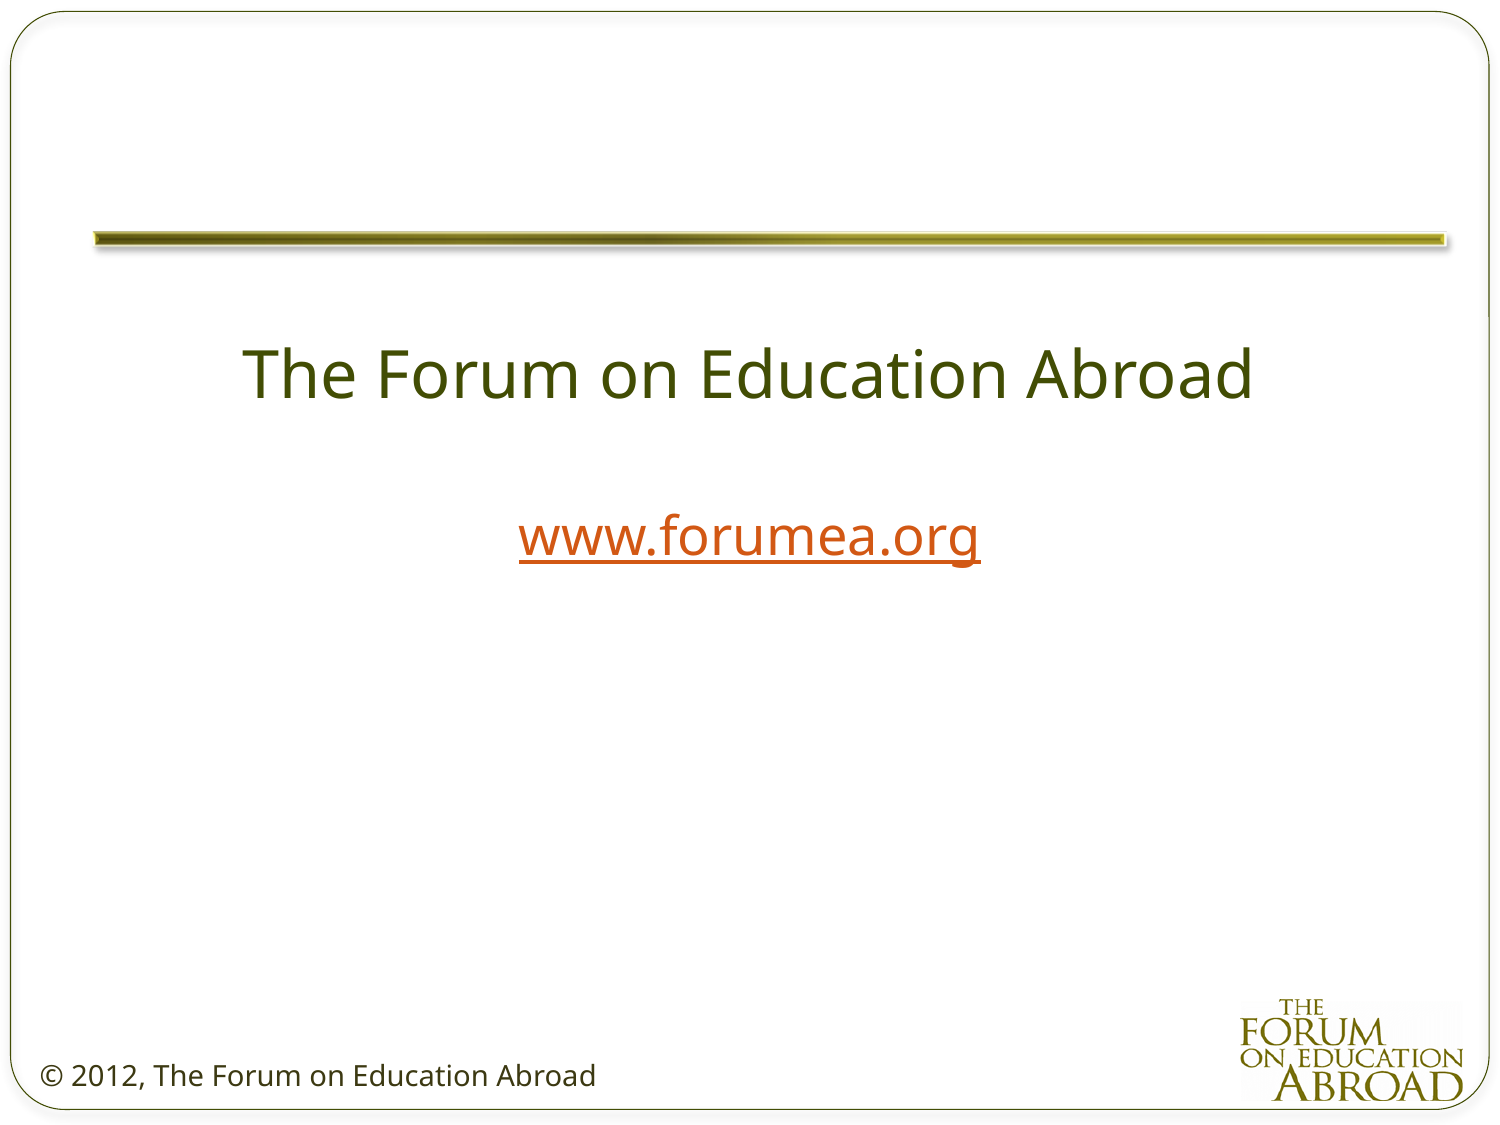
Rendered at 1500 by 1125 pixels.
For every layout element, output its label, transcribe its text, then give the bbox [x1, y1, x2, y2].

list The Forum on Education Abroad www.forumea.org [75, 324, 1425, 1005]
picture [84, 224, 1461, 263]
picture [1240, 999, 1463, 1101]
